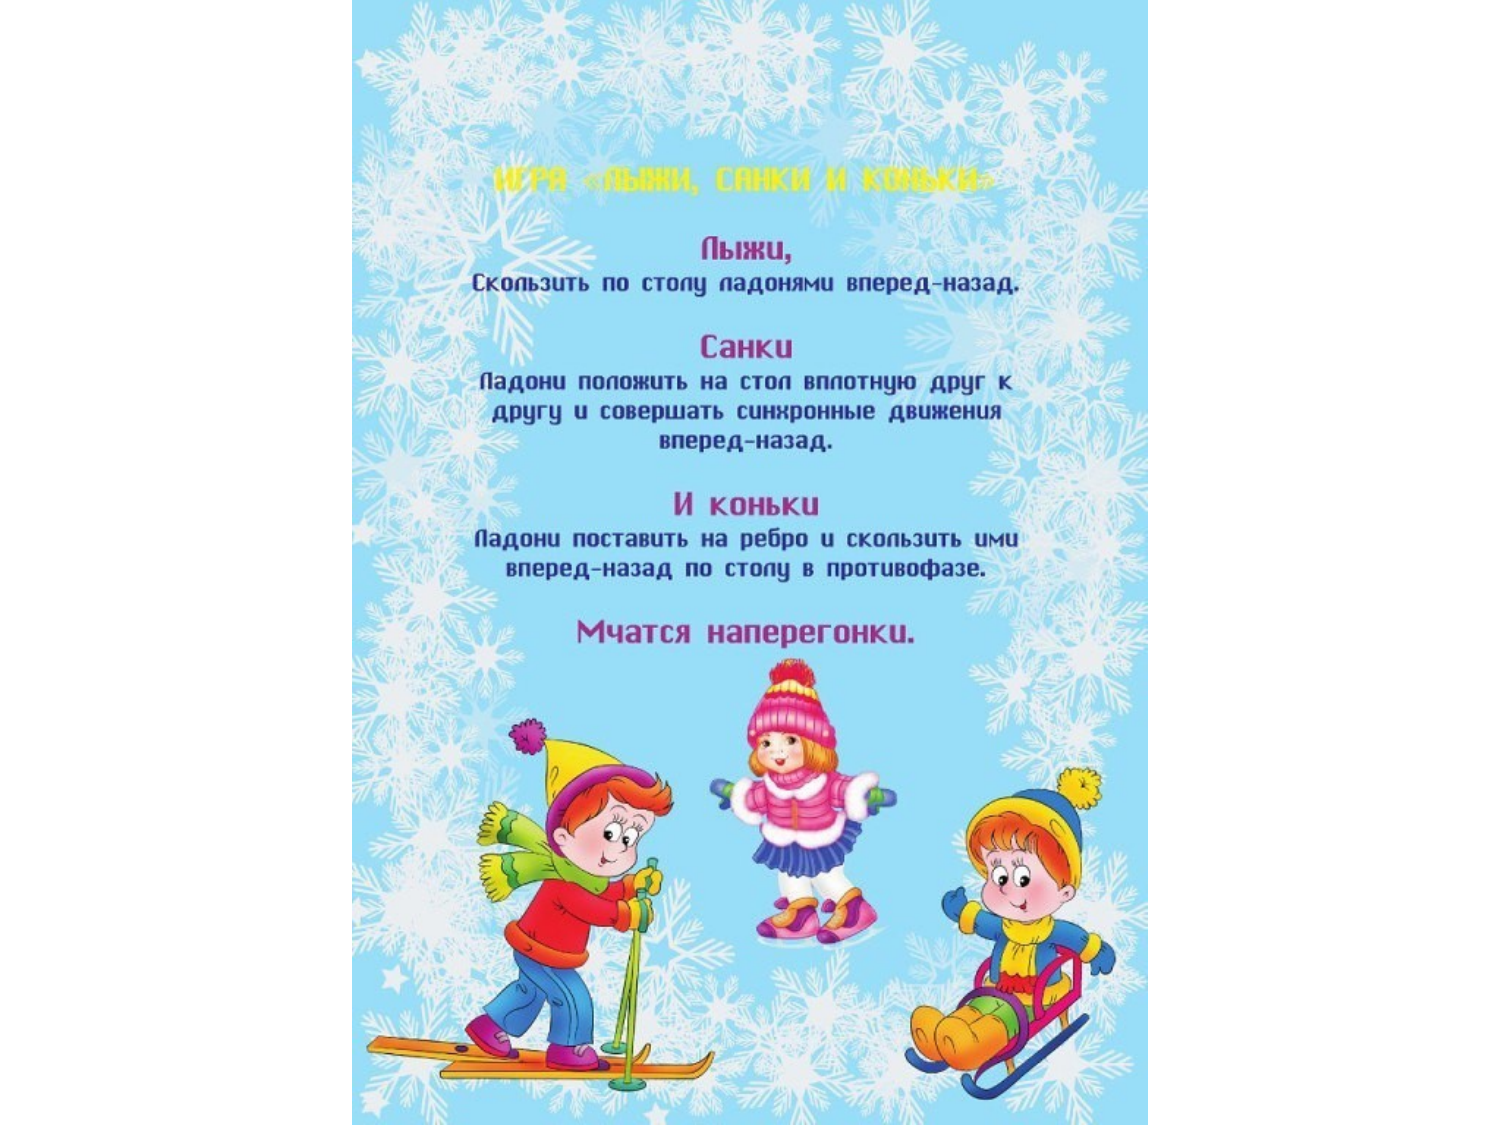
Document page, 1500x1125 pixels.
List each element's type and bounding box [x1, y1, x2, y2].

picture [352, 0, 1148, 1125]
